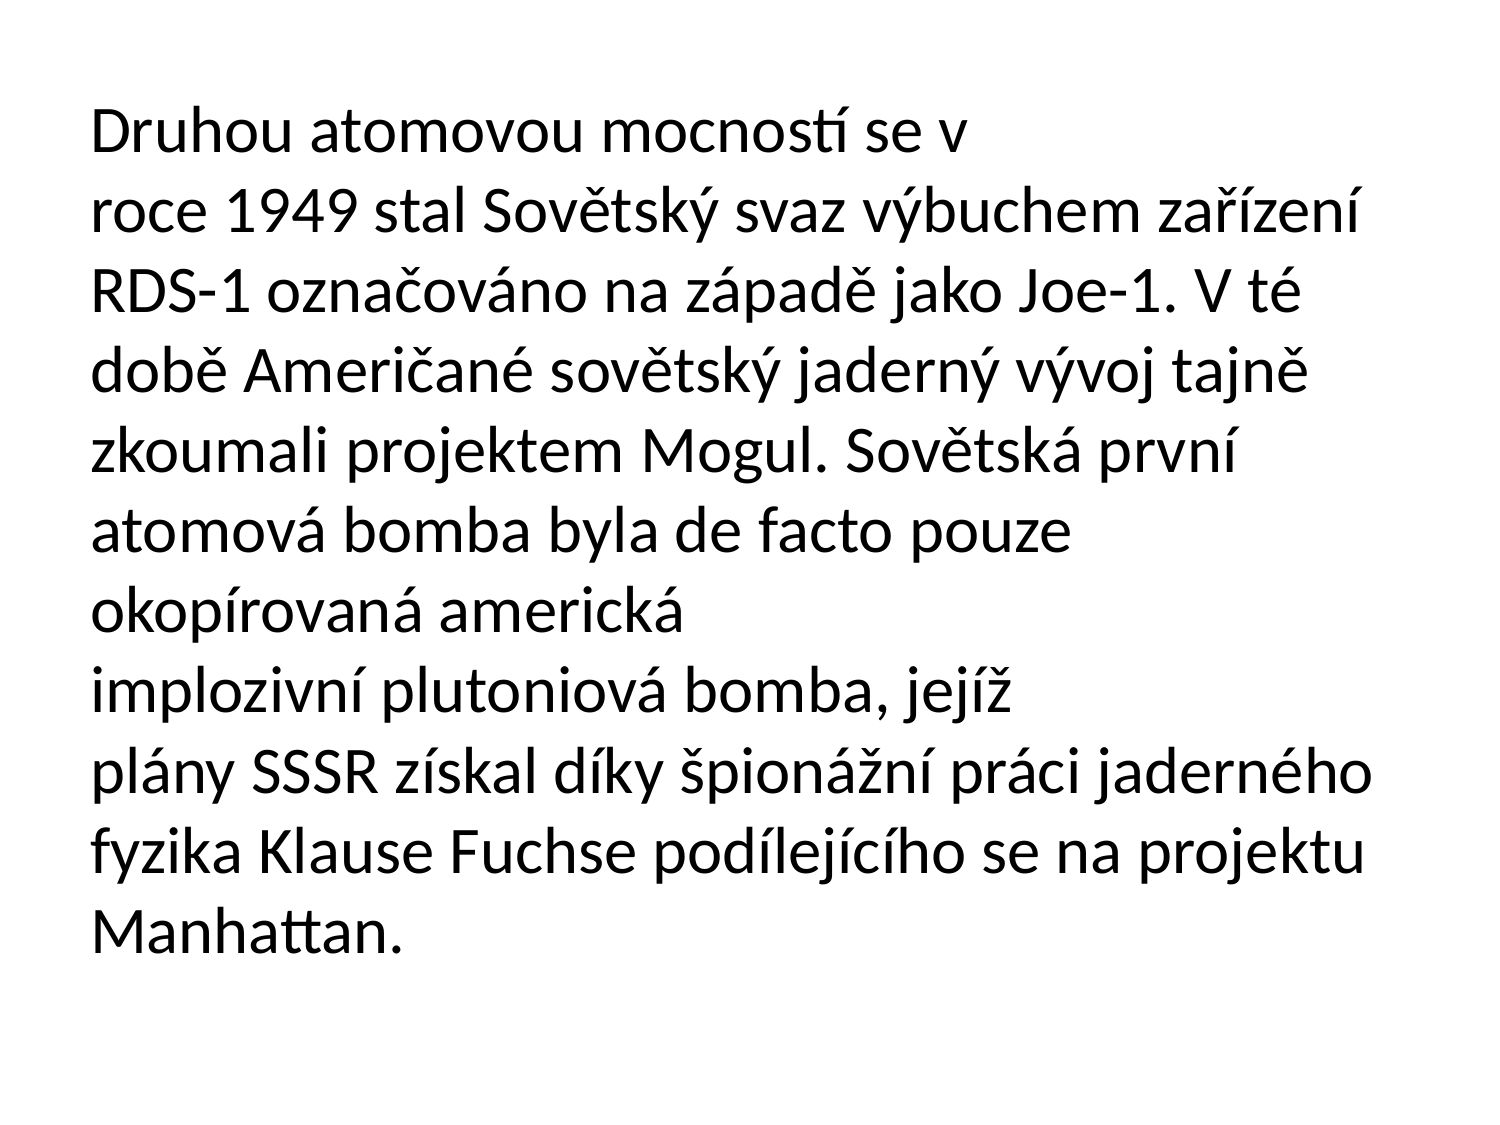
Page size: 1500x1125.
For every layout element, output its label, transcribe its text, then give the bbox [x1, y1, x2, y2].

list Druhou atomovou mocností se v roce 1949 stal Sovětský svaz výbuchem zařízení RDS-1 označováno na západě jako Joe-1. V té době Američané sovětský jaderný vývoj tajně zkoumali projektem Mogul. Sovětská první atomová bomba byla de facto pouze okopírovaná americká implozivní plutoniová bomba, jejíž plány SSSR získal díky špionážní práci jaderného fyzika Klause Fuchse podílejícího se na projektu Manhattan. [75, 78, 1425, 1005]
